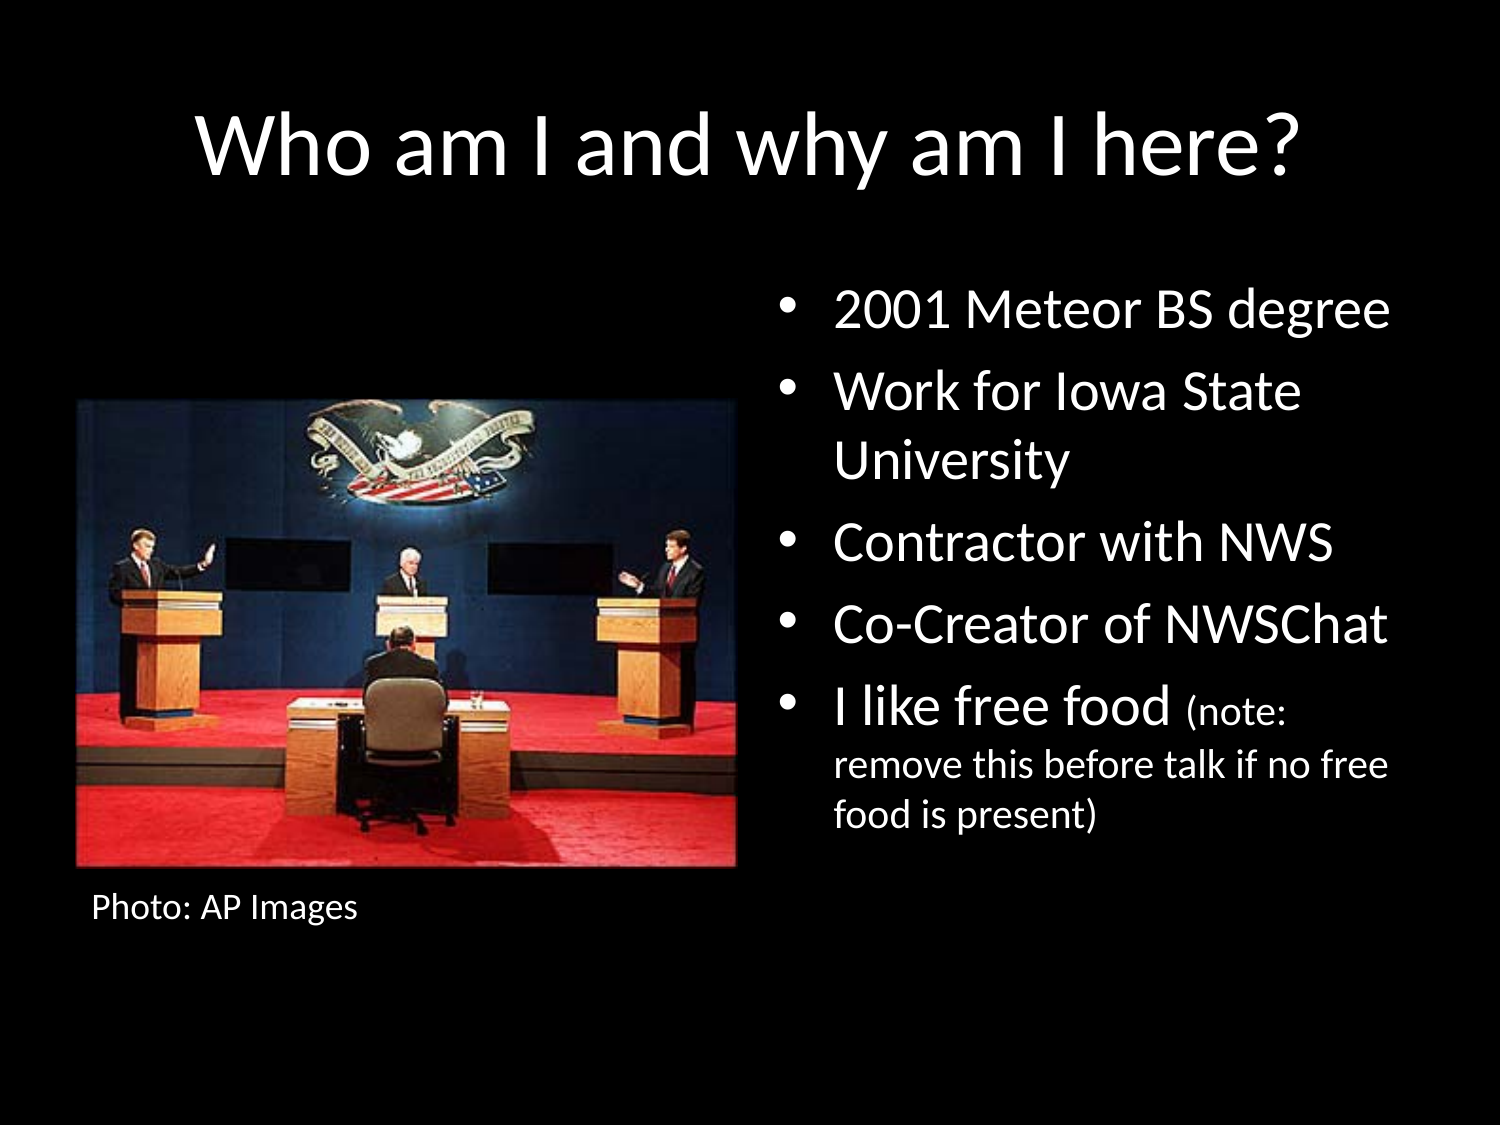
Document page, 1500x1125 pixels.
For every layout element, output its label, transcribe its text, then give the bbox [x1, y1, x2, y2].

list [74, 398, 738, 869]
title Who am I and why am I here? [75, 45, 1425, 233]
text_box Photo: AP Images [76, 876, 374, 935]
list 2001 Meteor BS degree Work for Iowa State University Contractor with NWS Co-Creator of NWSChat I like free food (note: remove this before talk if no free food is present) [762, 262, 1425, 1005]
